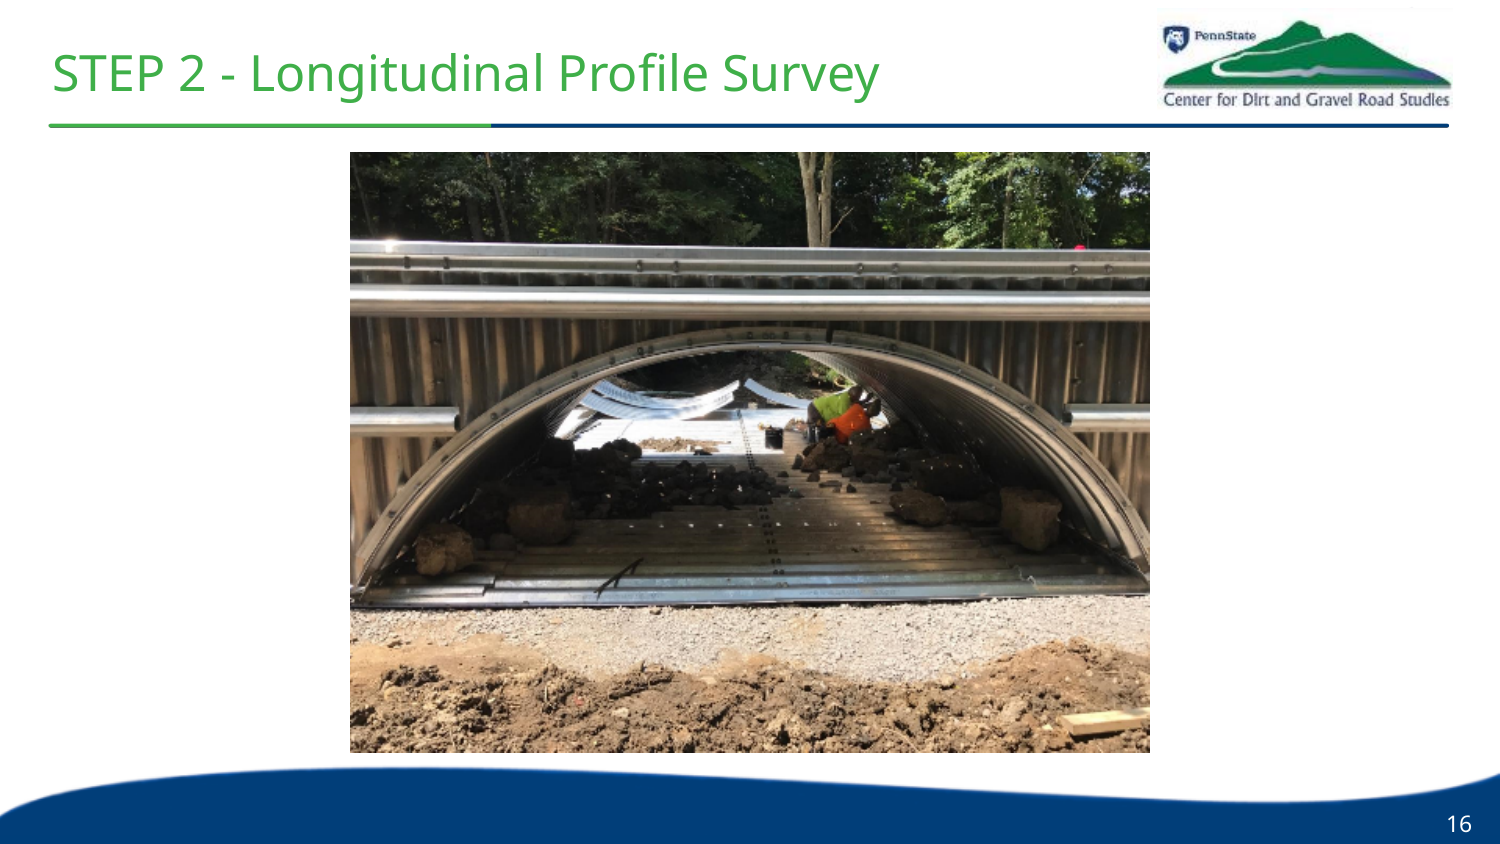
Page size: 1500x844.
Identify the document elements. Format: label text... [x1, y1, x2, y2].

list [349, 152, 1151, 753]
picture [44, 0, 1456, 135]
slide_number 16 [1374, 801, 1488, 844]
picture [0, 748, 1500, 844]
title STEP 2 - Longitudinal Profile Survey [37, 34, 1152, 110]
